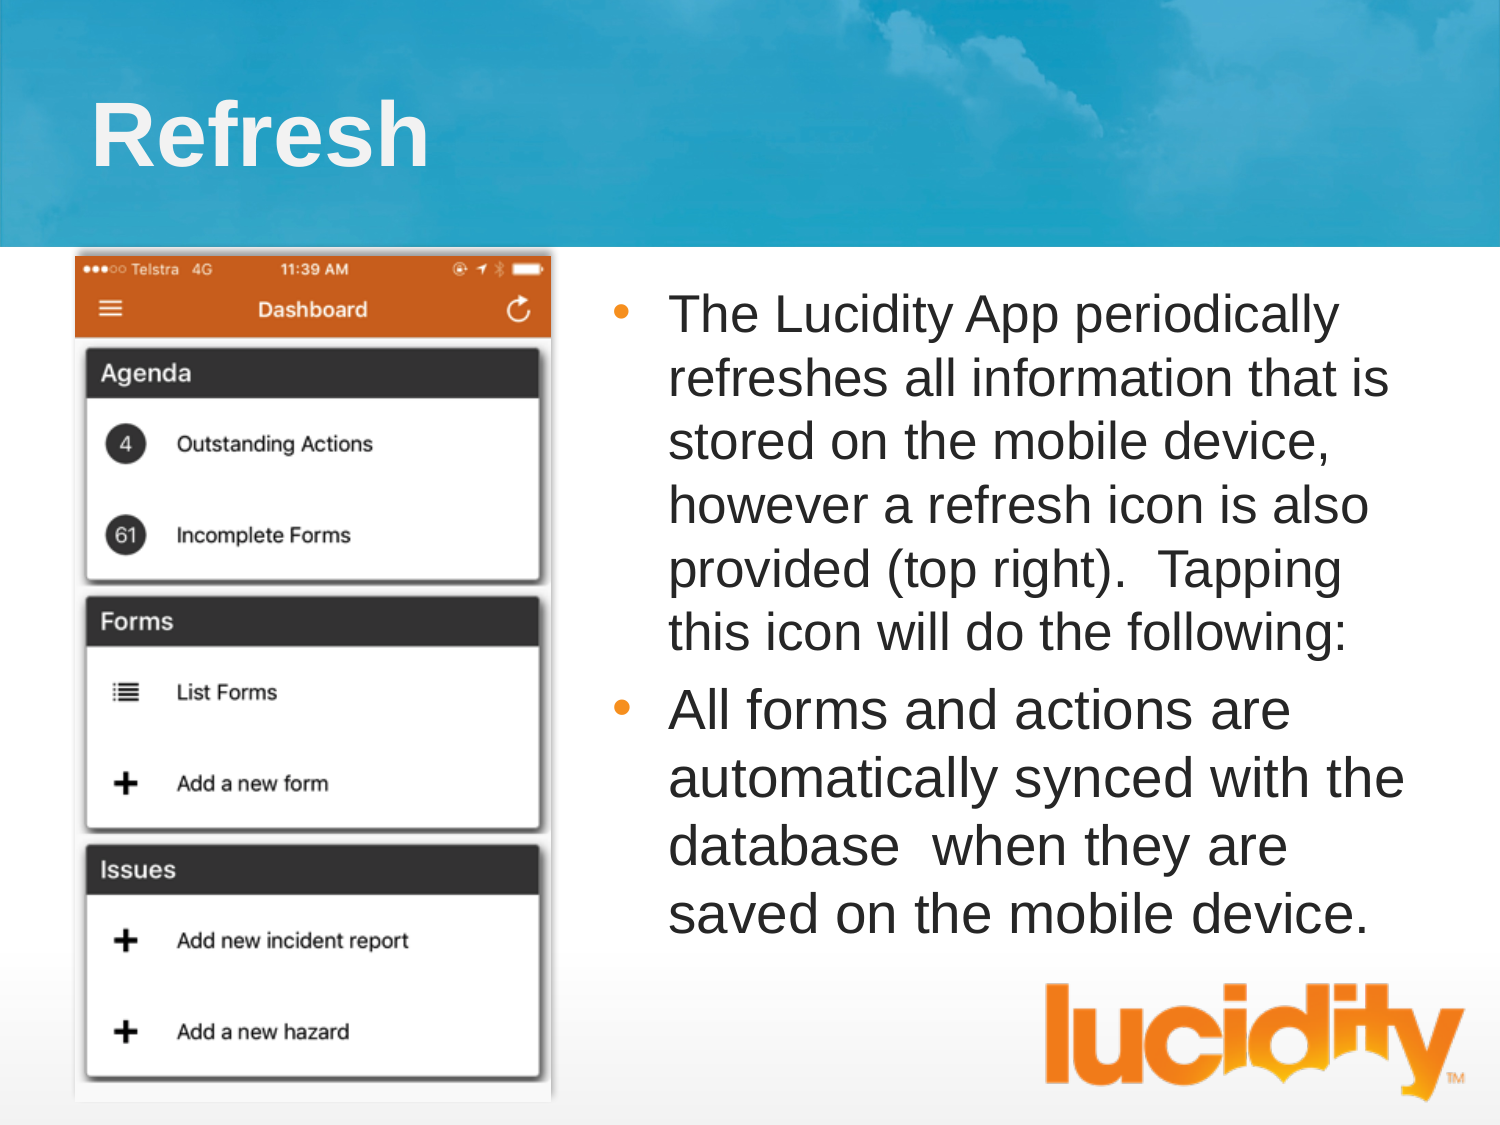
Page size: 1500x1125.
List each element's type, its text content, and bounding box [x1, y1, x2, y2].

list The Lucidity App periodically refreshes all information that is stored on the mobile device, however a refresh icon is also provided (top right). Tapping this icon will do the following: All forms and actions are automatically synced with the database when they are saved on the mobile device. [597, 271, 1428, 966]
title Refresh [75, 35, 1425, 223]
picture [0, 0, 1500, 247]
picture [1030, 959, 1500, 1125]
picture [74, 256, 551, 1102]
